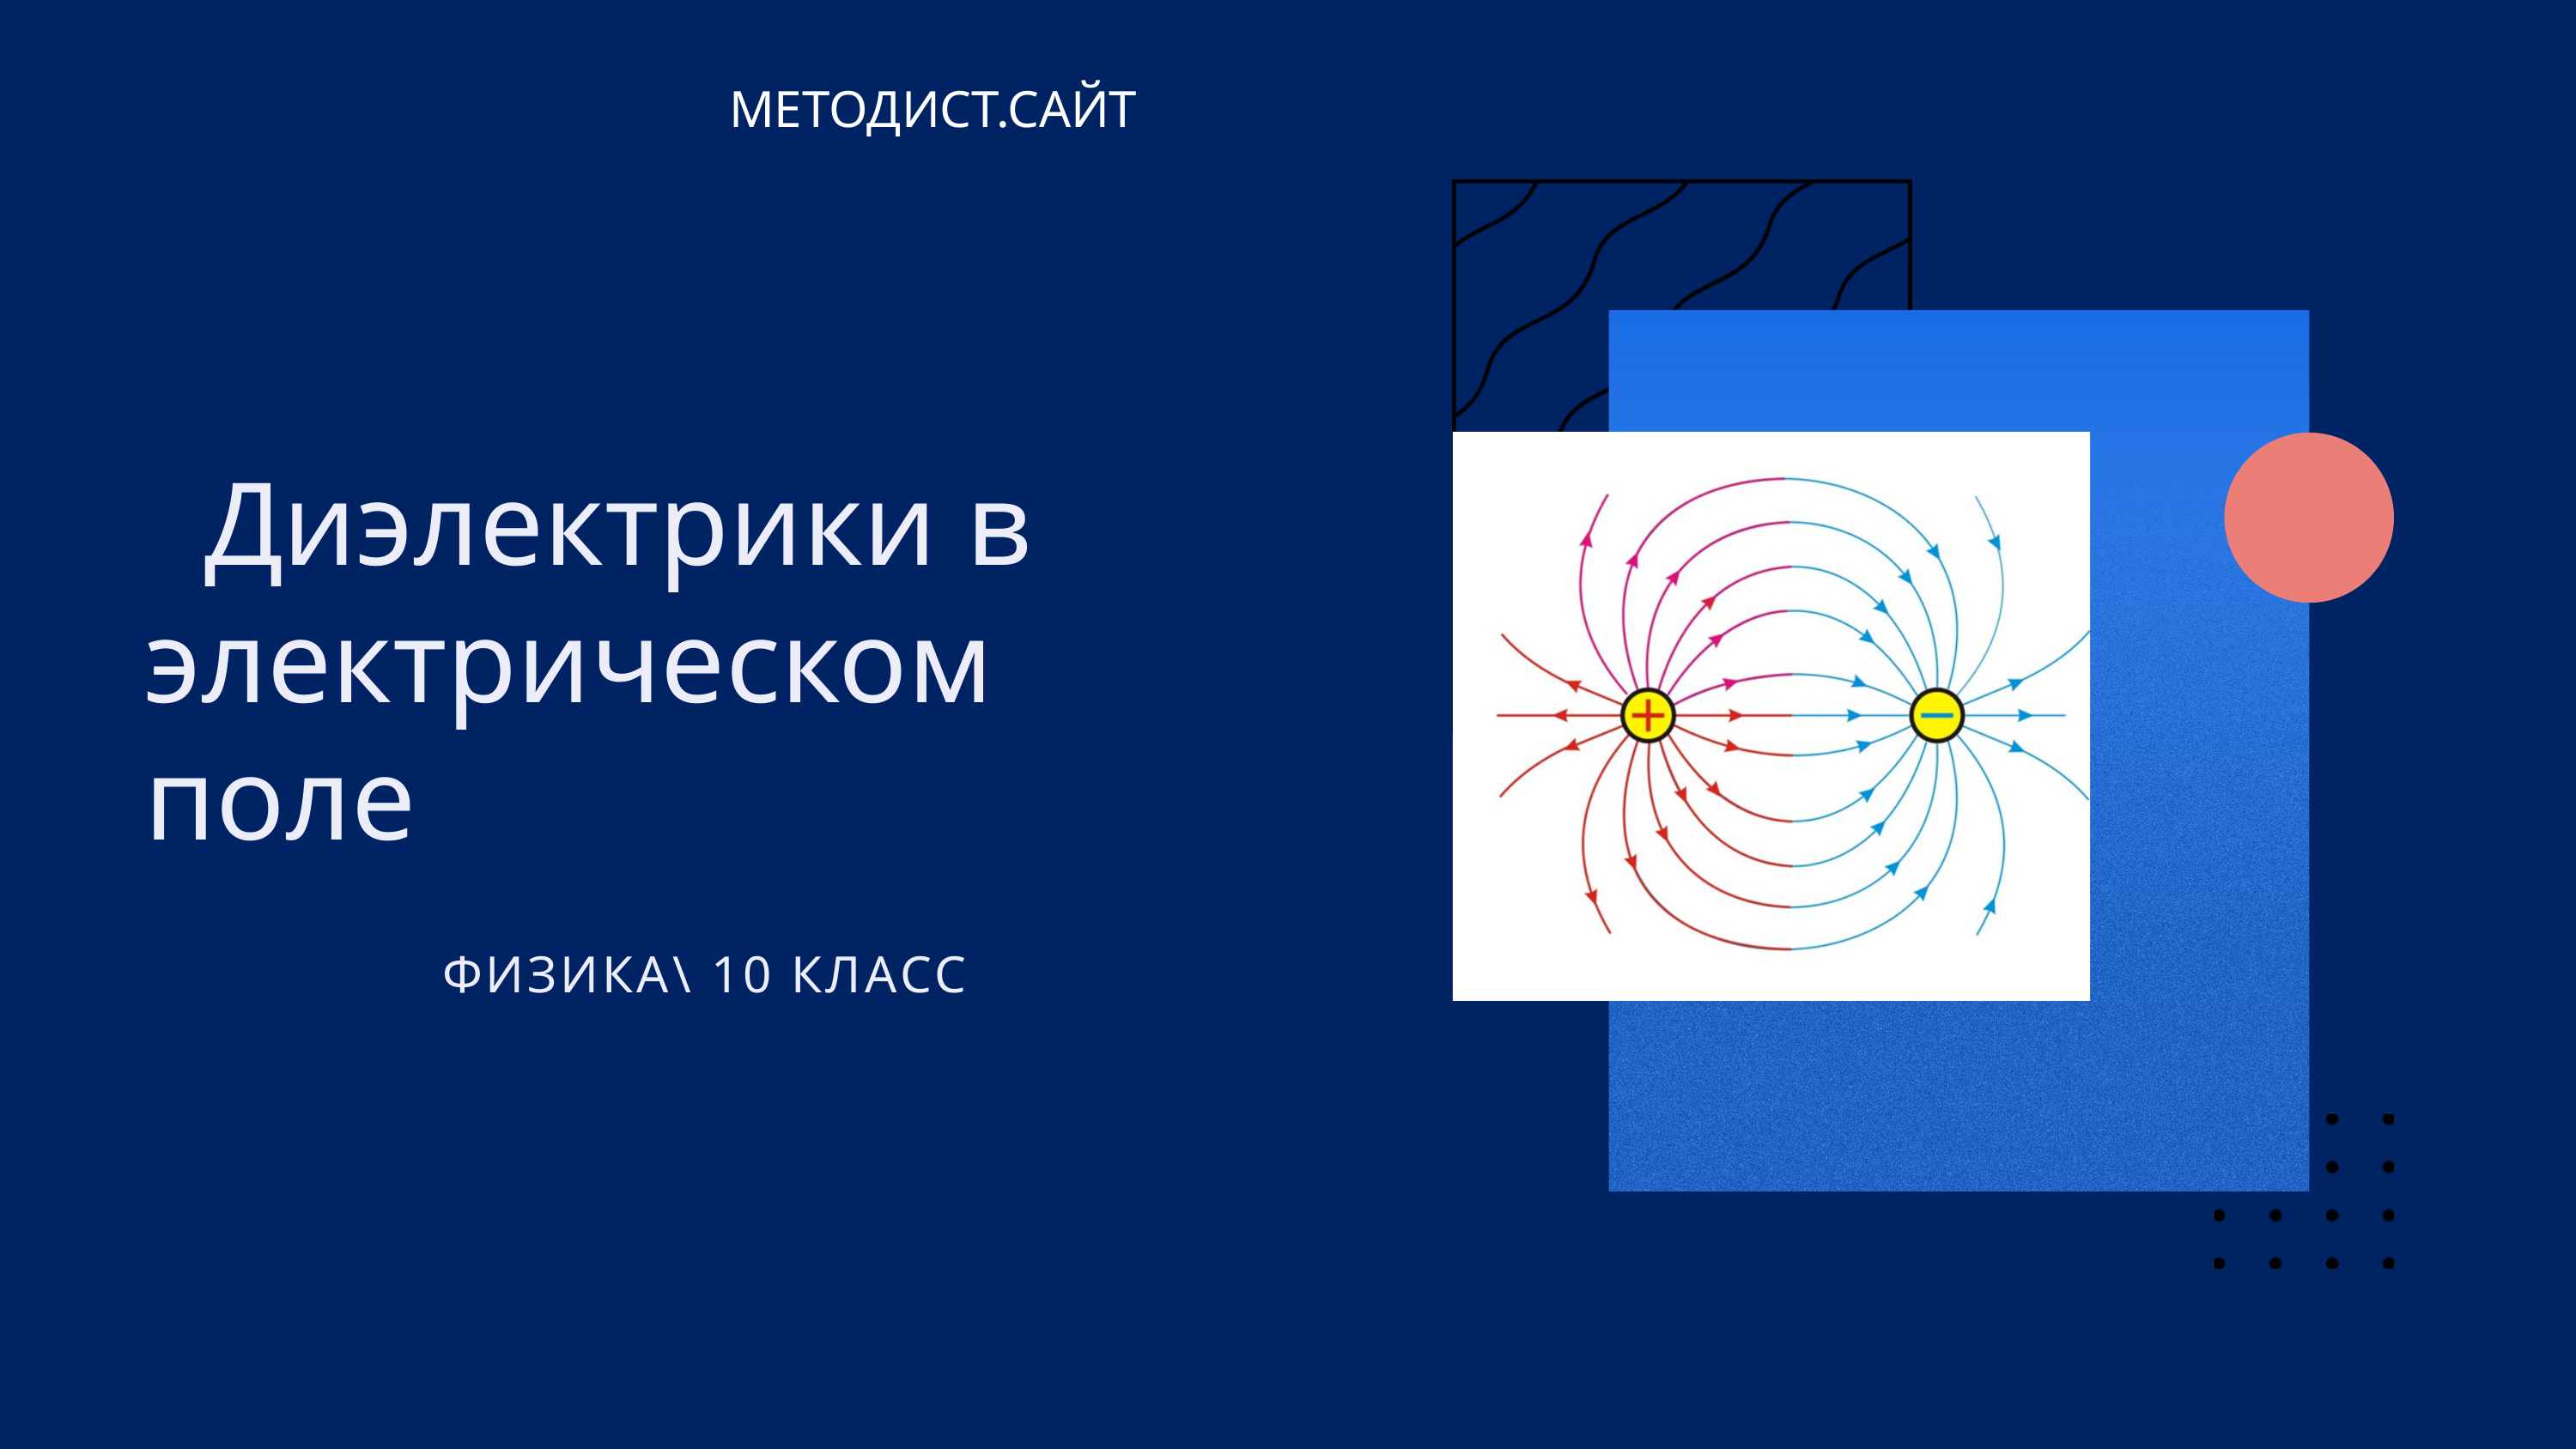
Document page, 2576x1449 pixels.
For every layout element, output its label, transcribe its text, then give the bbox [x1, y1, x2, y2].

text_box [144, 450, 1265, 998]
text_box МЕТОДИСТ.САЙТ [374, 67, 1493, 137]
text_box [2223, 432, 2395, 603]
picture [1452, 179, 2394, 1282]
